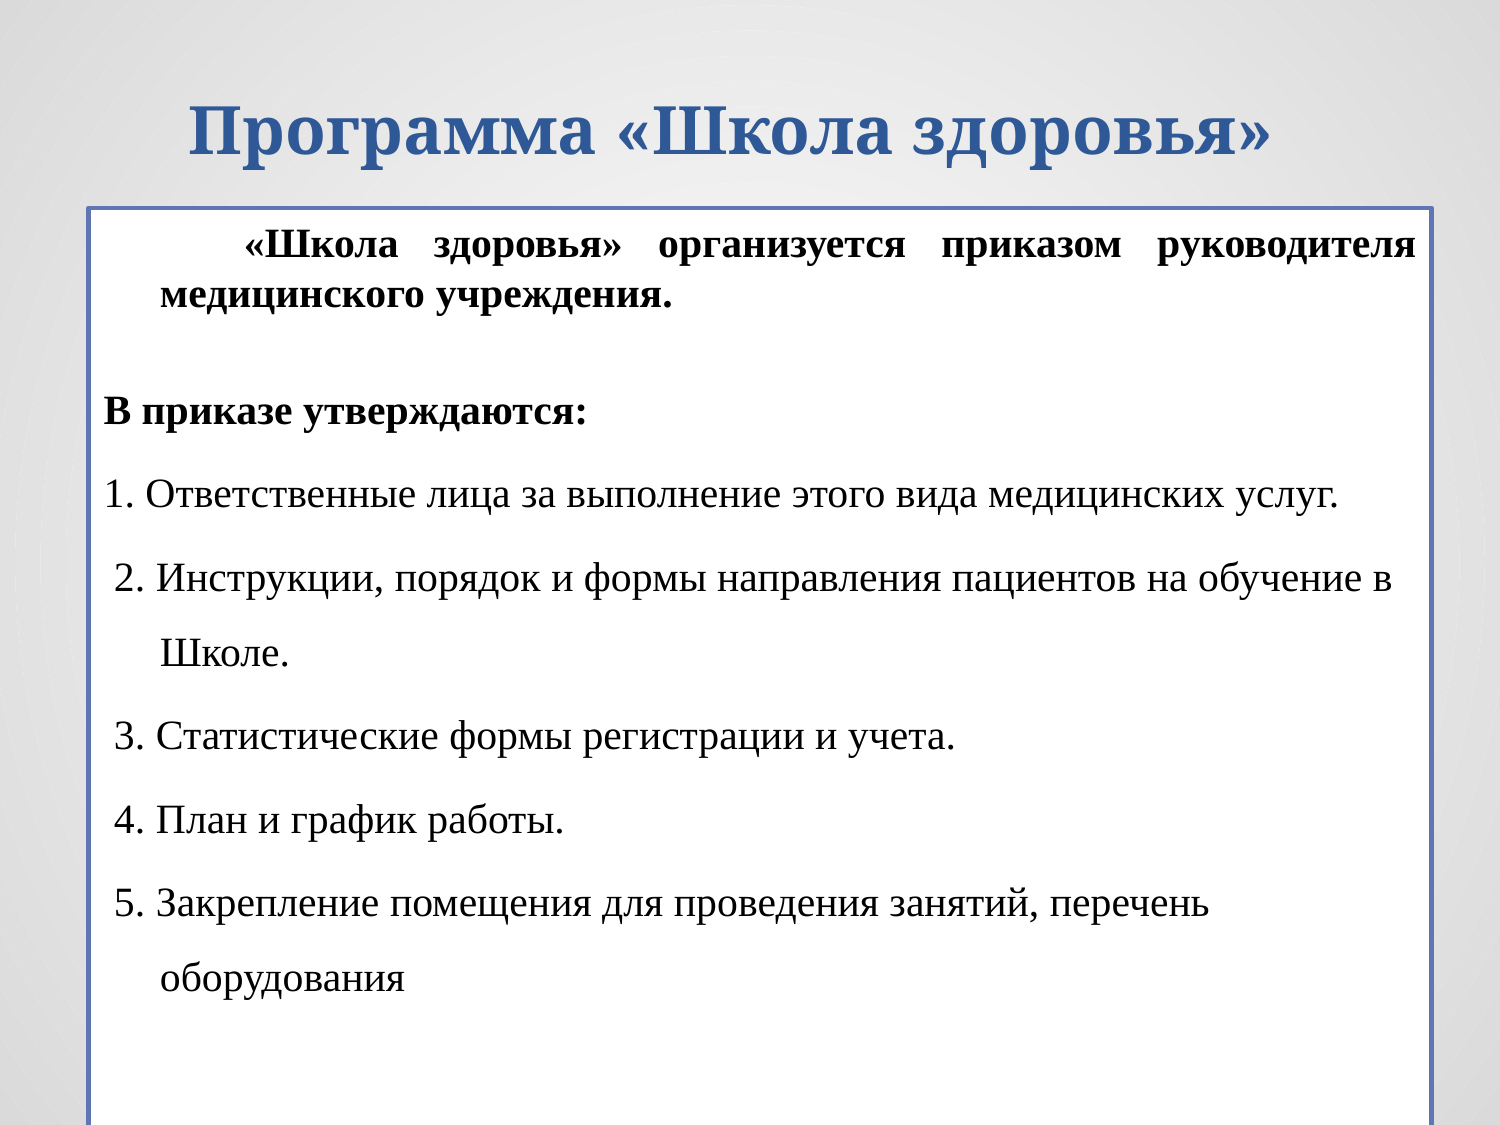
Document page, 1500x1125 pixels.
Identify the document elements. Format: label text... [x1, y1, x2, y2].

list «Школа здоровья» организуется приказом руководителя медицинского учреждения. В приказе утверждаются: 1. Ответственные лица за выполнение этого вида медицинских услуг. 2. Инструкции, порядок и формы направления пациентов на обучение в Школе. 3. Статистические формы регистрации и учета. 4. План и график работы. 5. Закрепление помещения для проведения занятий, перечень оборудования [86, 206, 1434, 1125]
title Программа «Школа здоровья» [64, 0, 1415, 176]
